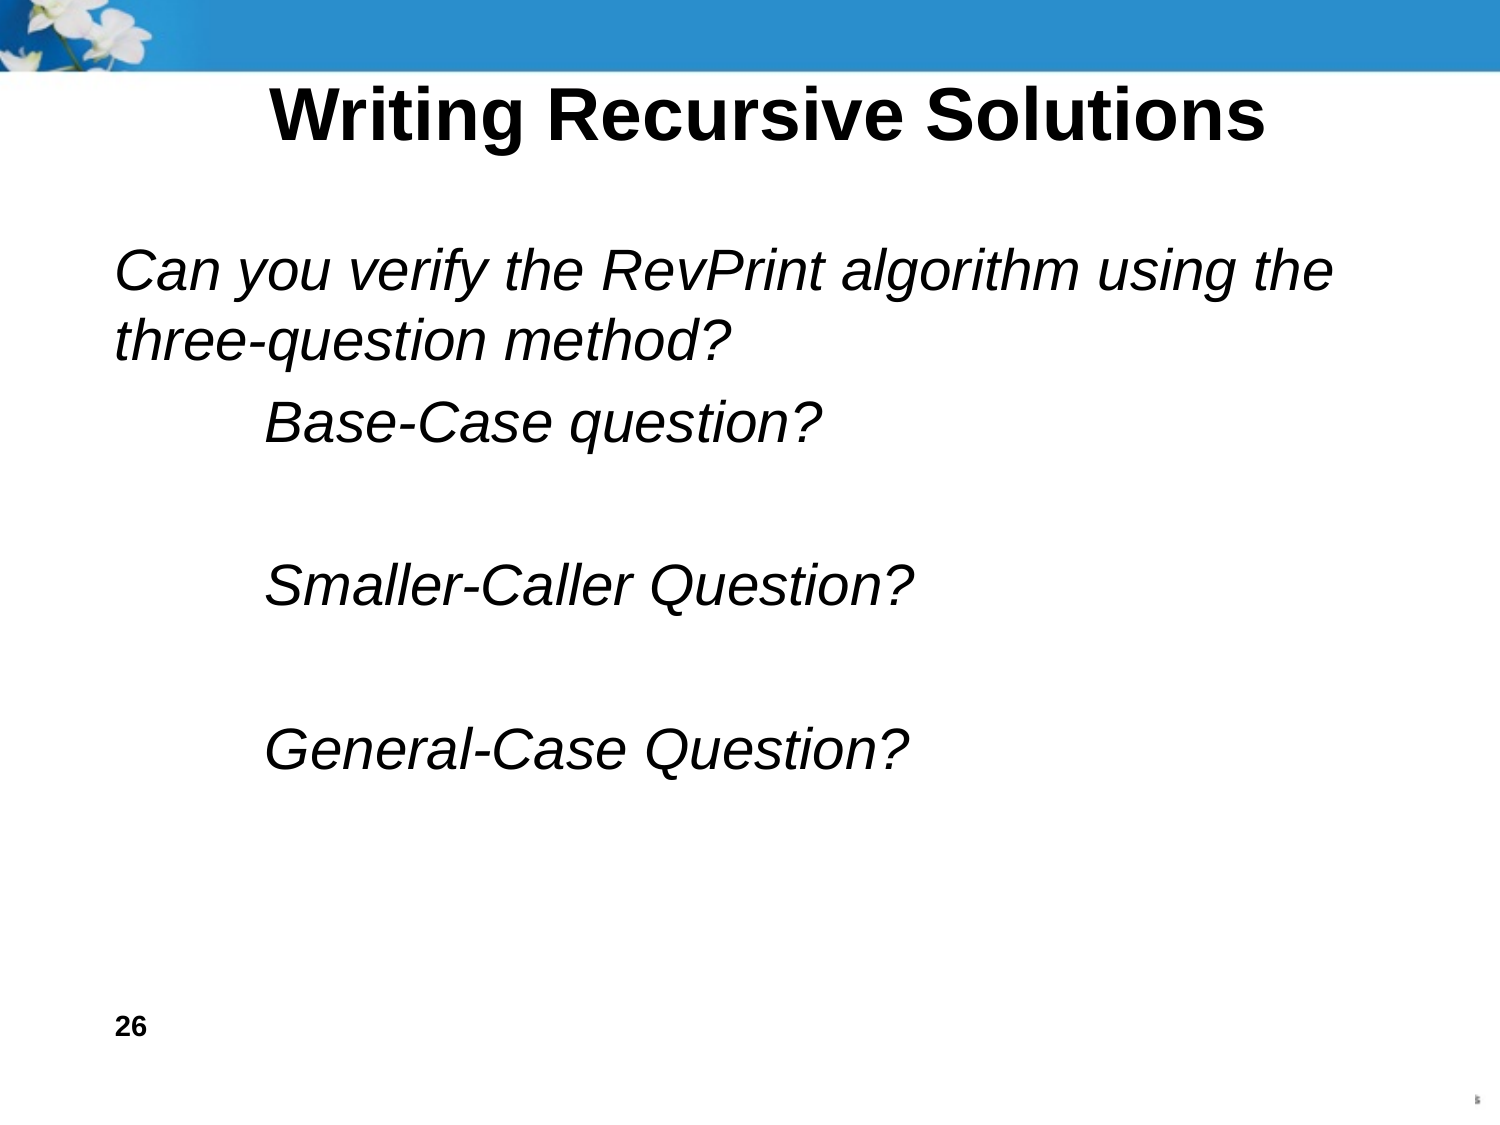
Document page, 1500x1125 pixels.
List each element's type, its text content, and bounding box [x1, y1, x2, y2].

picture [0, 0, 1500, 1125]
list Can you verify the RevPrint algorithm using the three-question method? Base-Case question? Smaller-Caller Question? General-Case Question? [99, 224, 1391, 938]
slide_number 26 [99, 987, 201, 1063]
title Writing Recursive Solutions [212, 80, 1326, 163]
